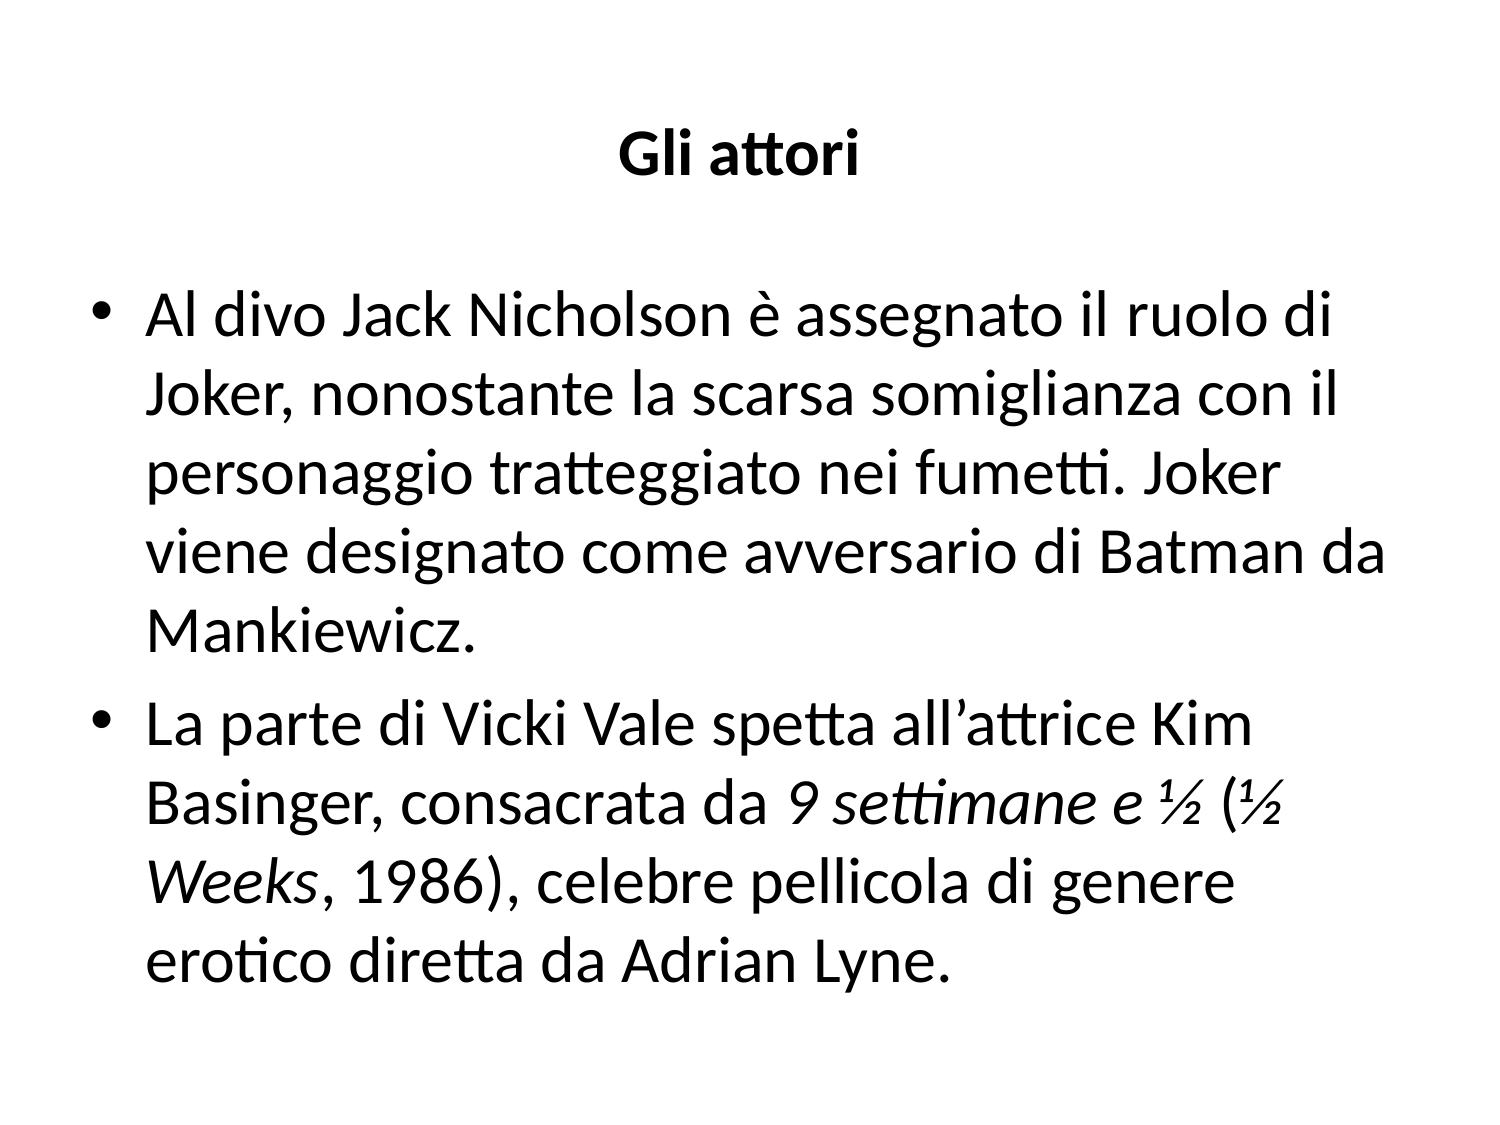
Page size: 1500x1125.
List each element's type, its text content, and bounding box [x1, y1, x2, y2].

list Al divo Jack Nicholson è assegnato il ruolo di Joker, nonostante la scarsa somiglianza con il personaggio tratteggiato nei fumetti. Joker viene designato come avversario di Batman da Mankiewicz. La parte di Vicki Vale spetta all’attrice Kim Basinger, consacrata da 9 settimane e ½ (½ Weeks, 1986), celebre pellicola di genere erotico diretta da Adrian Lyne. [75, 262, 1425, 1005]
title Gli attori [75, 45, 1425, 233]
